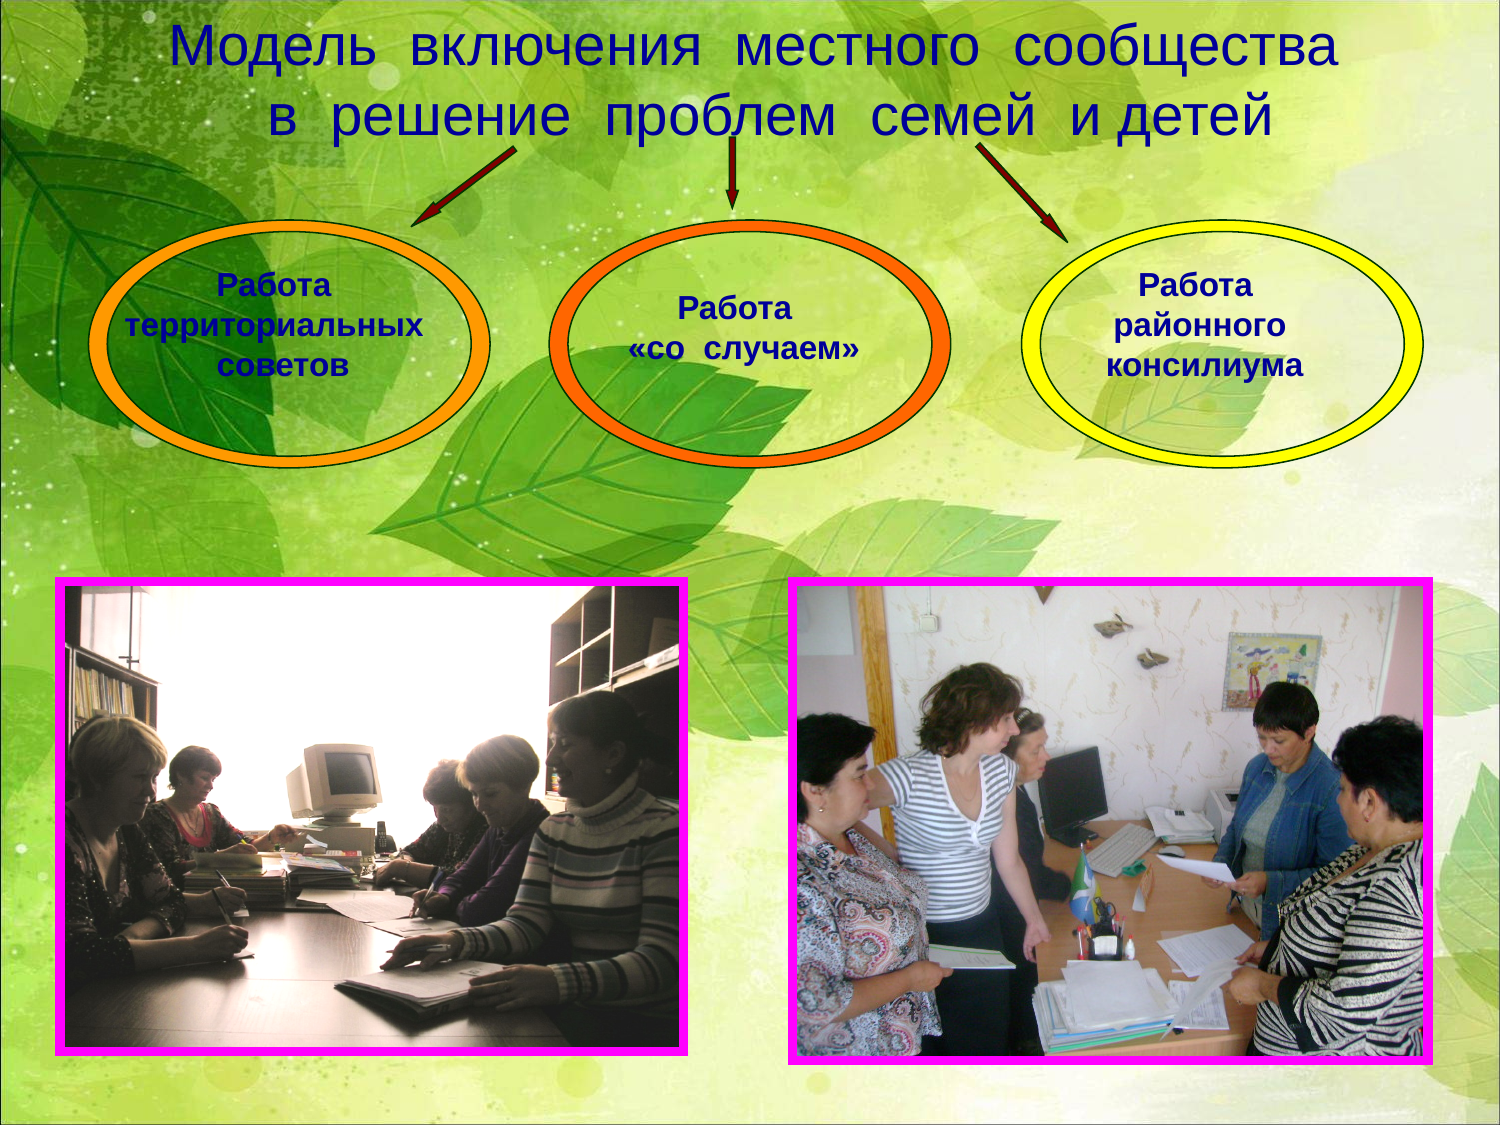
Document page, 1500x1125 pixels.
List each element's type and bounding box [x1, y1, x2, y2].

list [796, 585, 1424, 1056]
list [64, 585, 680, 1048]
list [0, 0, 1500, 1125]
